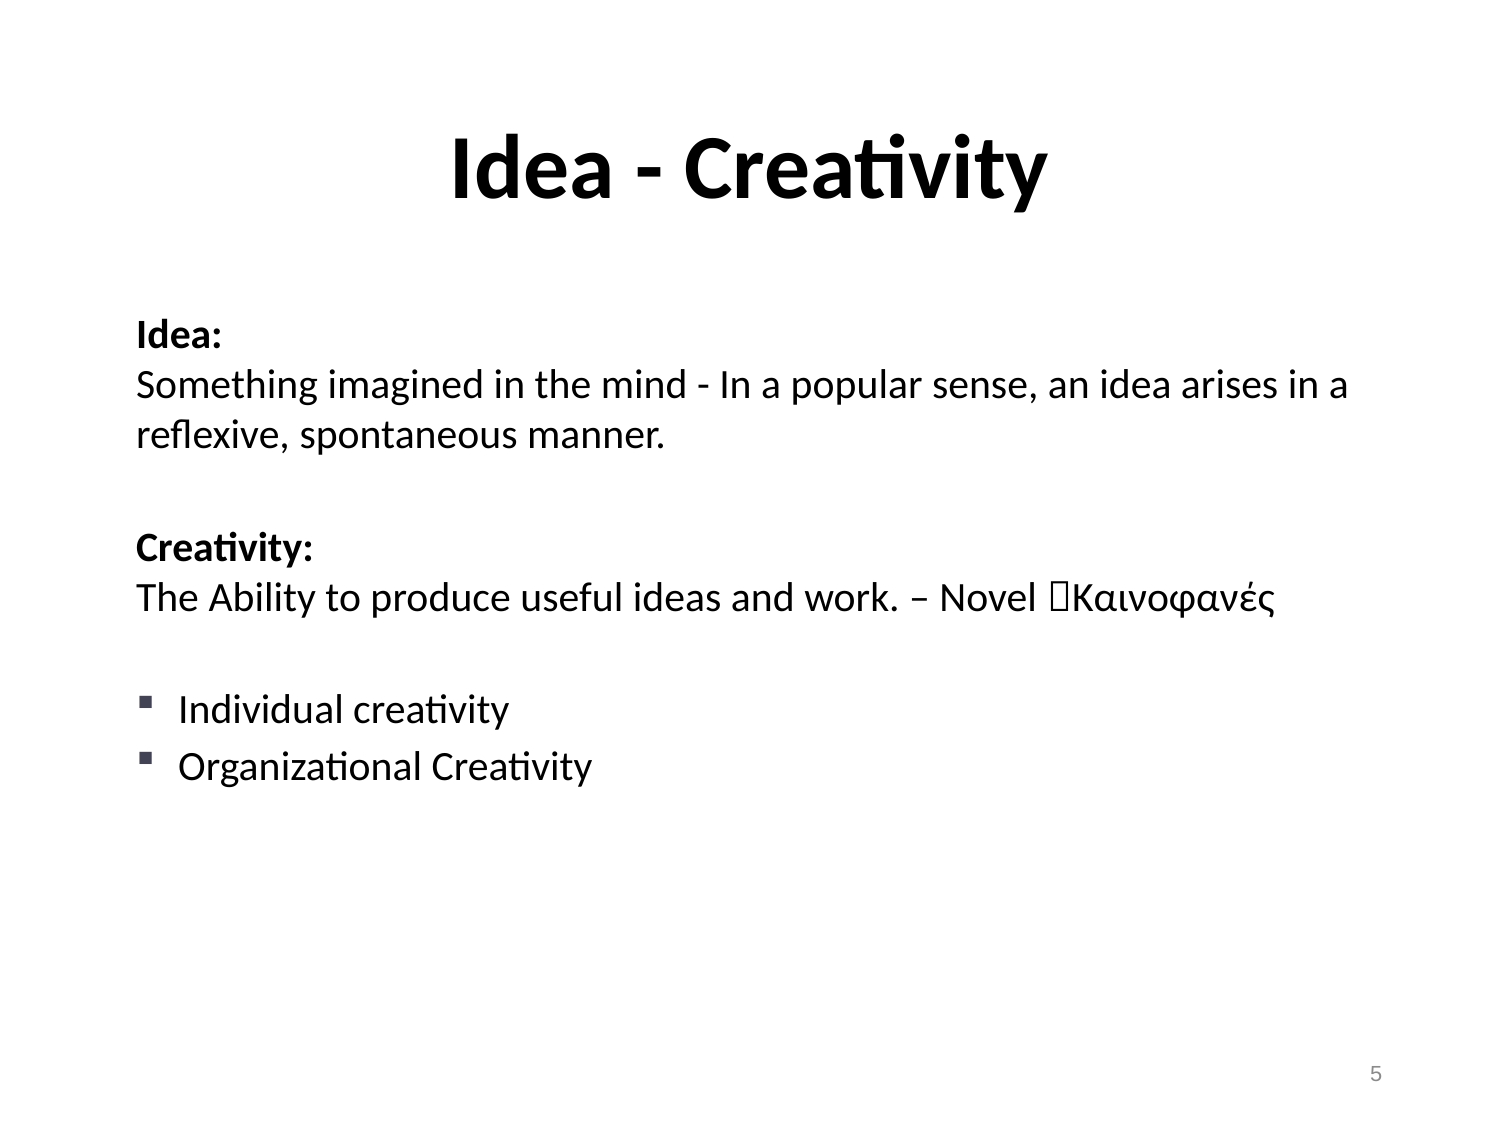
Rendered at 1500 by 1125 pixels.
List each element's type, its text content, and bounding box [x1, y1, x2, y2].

slide_number 5 [1059, 1042, 1397, 1103]
title Idea - Creativity [103, 59, 1397, 278]
list Idea: Something imagined in the mind - In a popular sense, an idea arises in a reflexive, spontaneous manner. Creativity: The Ability to produce useful ideas and work. – Novel Καινοφανές Individual creativity Organizational Creativity [103, 299, 1397, 1014]
